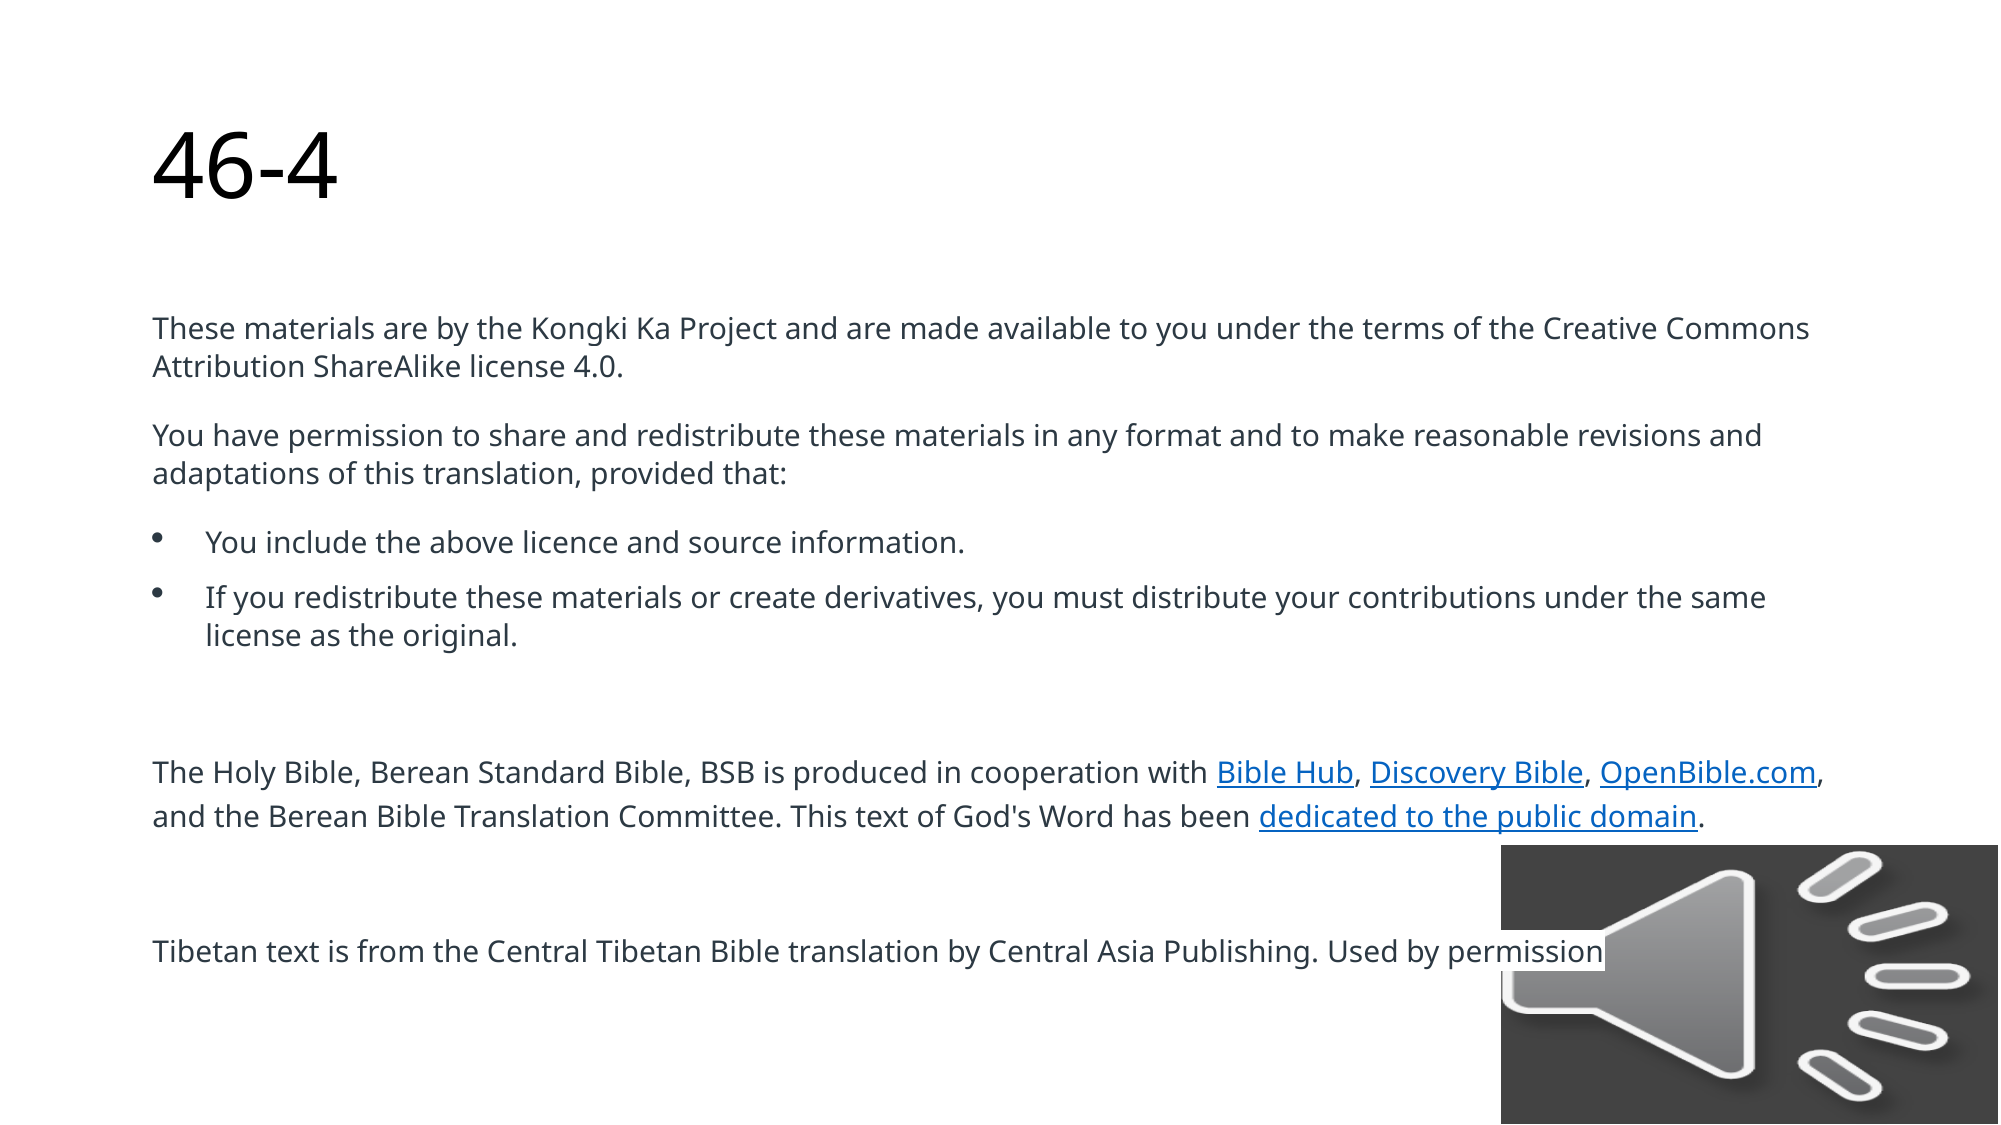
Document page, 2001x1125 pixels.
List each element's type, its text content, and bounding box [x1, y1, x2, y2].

list These materials are by the Kongki Ka Project and are made available to you under the terms of the Creative Commons Attribution ShareAlike license 4.0. You have permission to share and redistribute these materials in any format and to make reasonable revisions and adaptations of this translation, provided that: You include the above licence and source information. If you redistribute these materials or create derivatives, you must distribute your contributions under the same license as the original. The Holy Bible, Berean Standard Bible, BSB is produced in cooperation with Bible Hub, Discovery Bible, OpenBible.com, and the Berean Bible Translation Committee. This text of God's Word has been dedicated to the public domain. Tibetan text is from the Central Tibetan Bible translation by Central Asia Publishing. Used by permission [137, 299, 1863, 1014]
picture [1500, 843, 2000, 1125]
title 46-4 [137, 59, 1863, 278]
